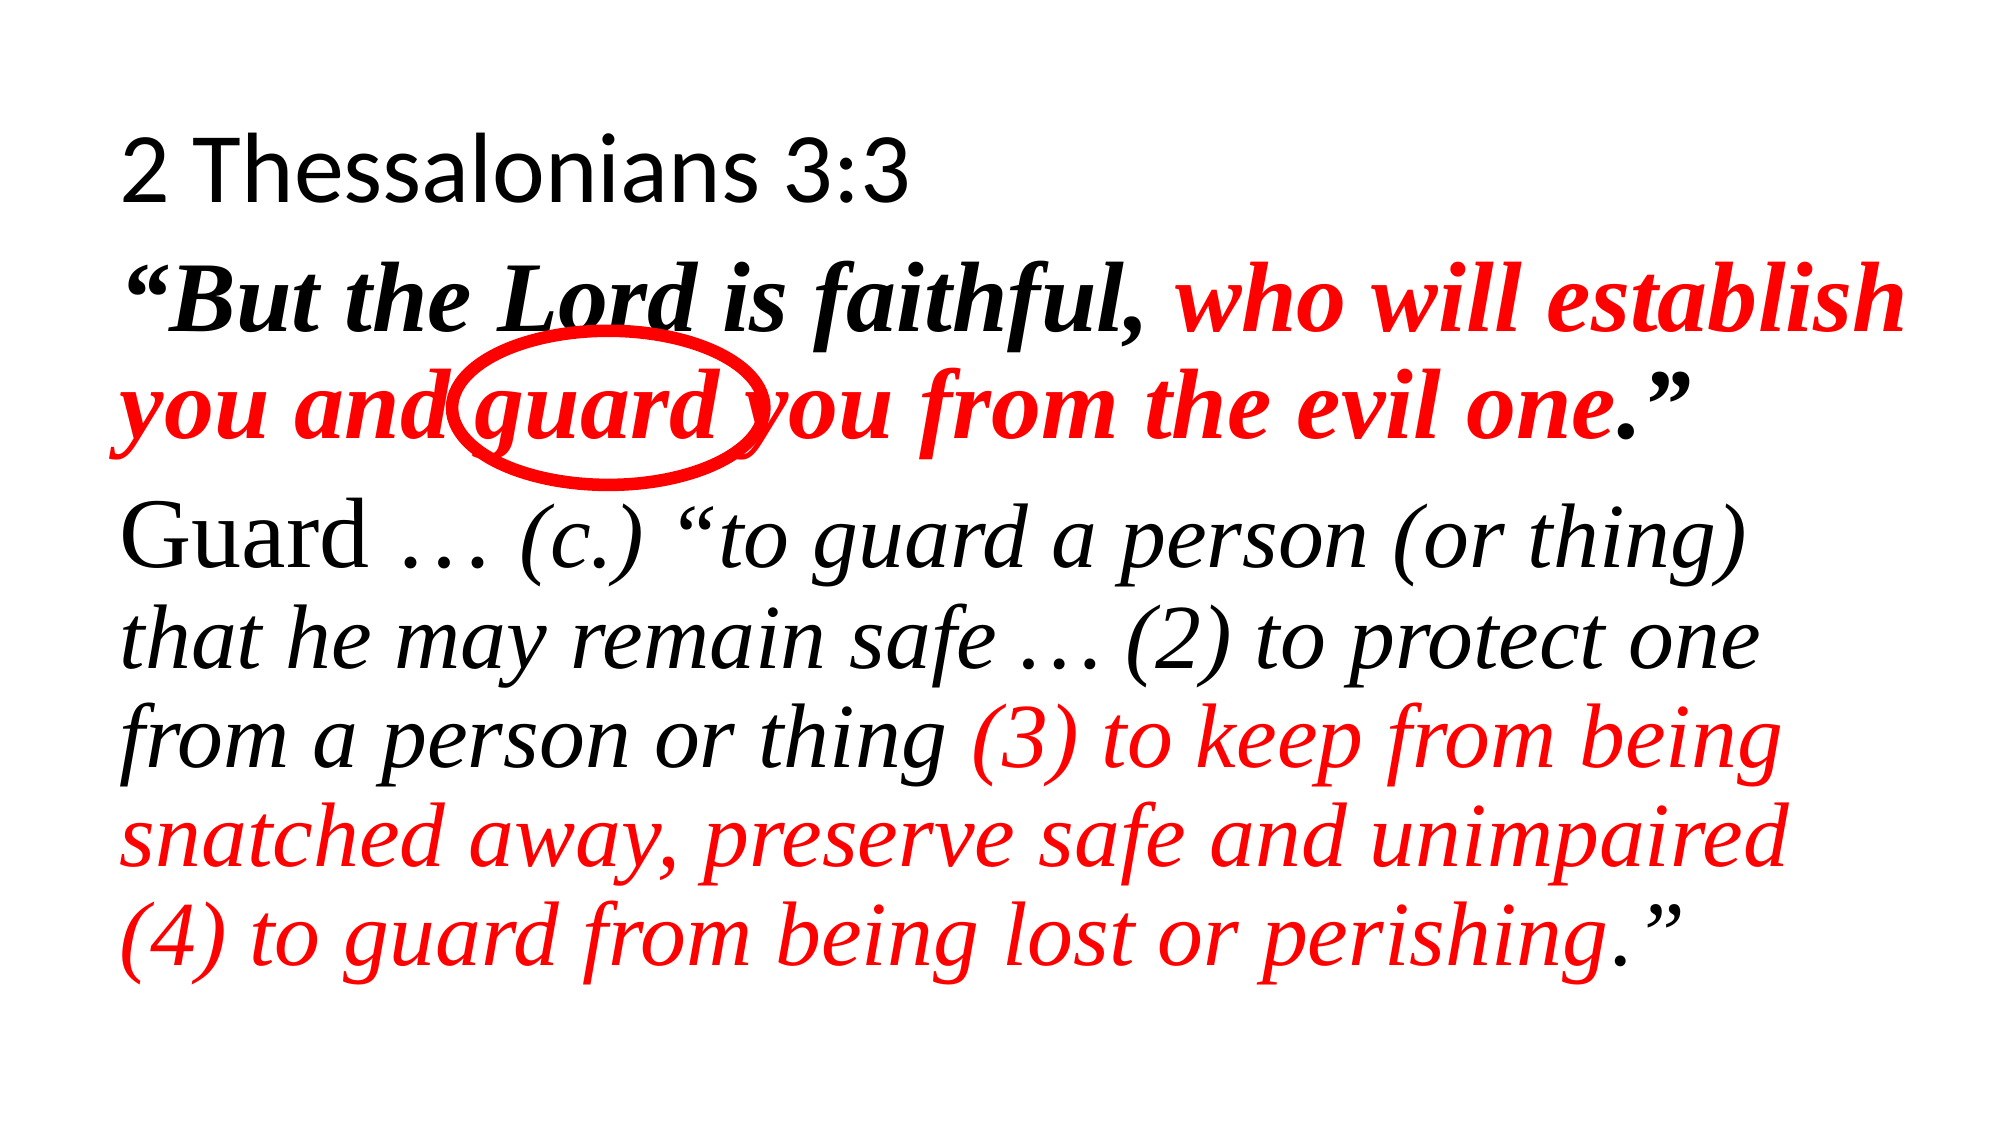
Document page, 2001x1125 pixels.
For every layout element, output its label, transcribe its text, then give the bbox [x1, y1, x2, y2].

list 2 Thessalonians 3:3 “But the Lord is faithful, who will establish you and guard you from the evil one.” Guard … (c.) “to guard a person (or thing) that he may remain safe … (2) to protect one from a person or thing (3) to keep from being snatched away, preserve safe and unimpaired (4) to guard from being lost or perishing.” [104, 108, 1930, 1017]
text_box [450, 329, 766, 487]
